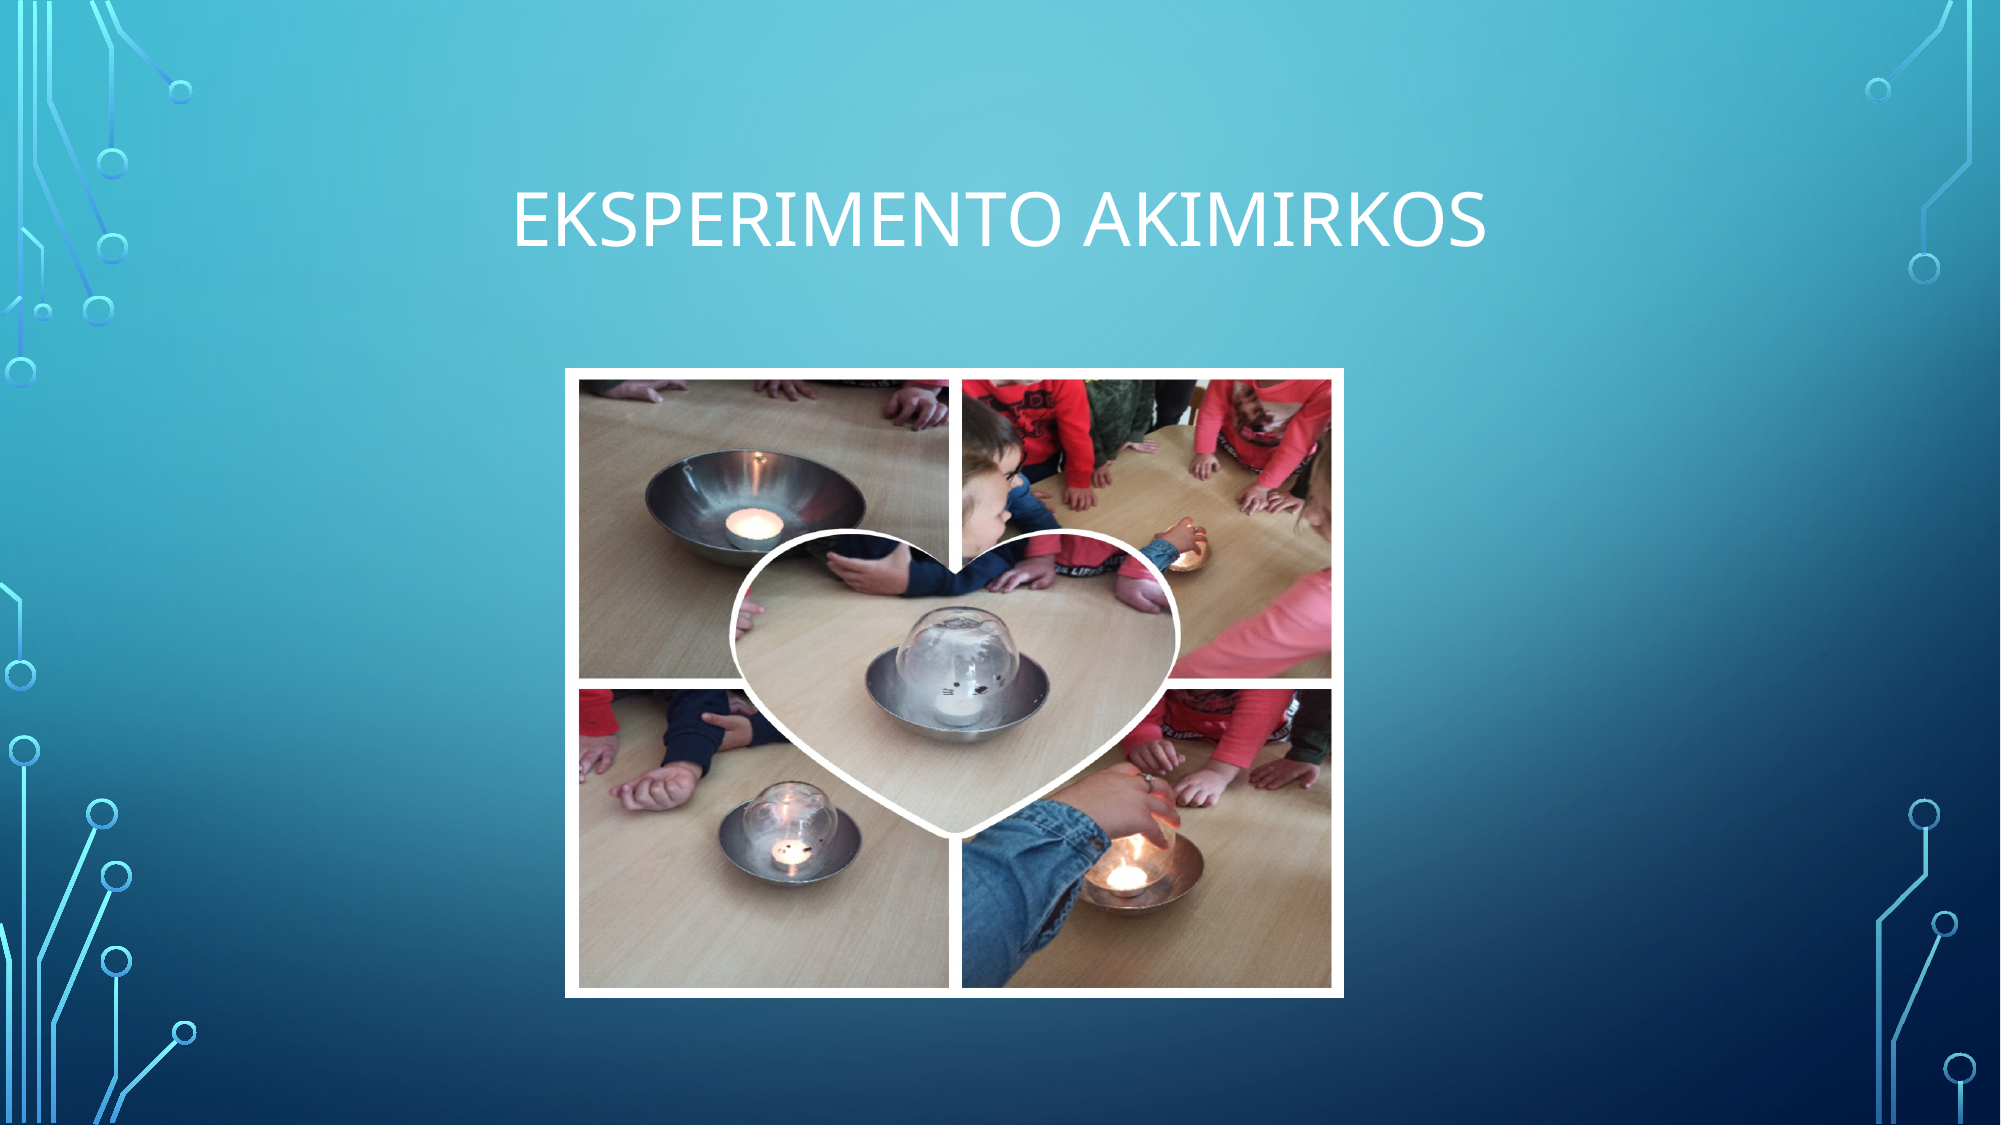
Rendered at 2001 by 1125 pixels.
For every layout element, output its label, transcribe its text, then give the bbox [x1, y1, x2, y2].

title Eksperimento akimirkos [187, 101, 1813, 344]
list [564, 368, 1344, 999]
